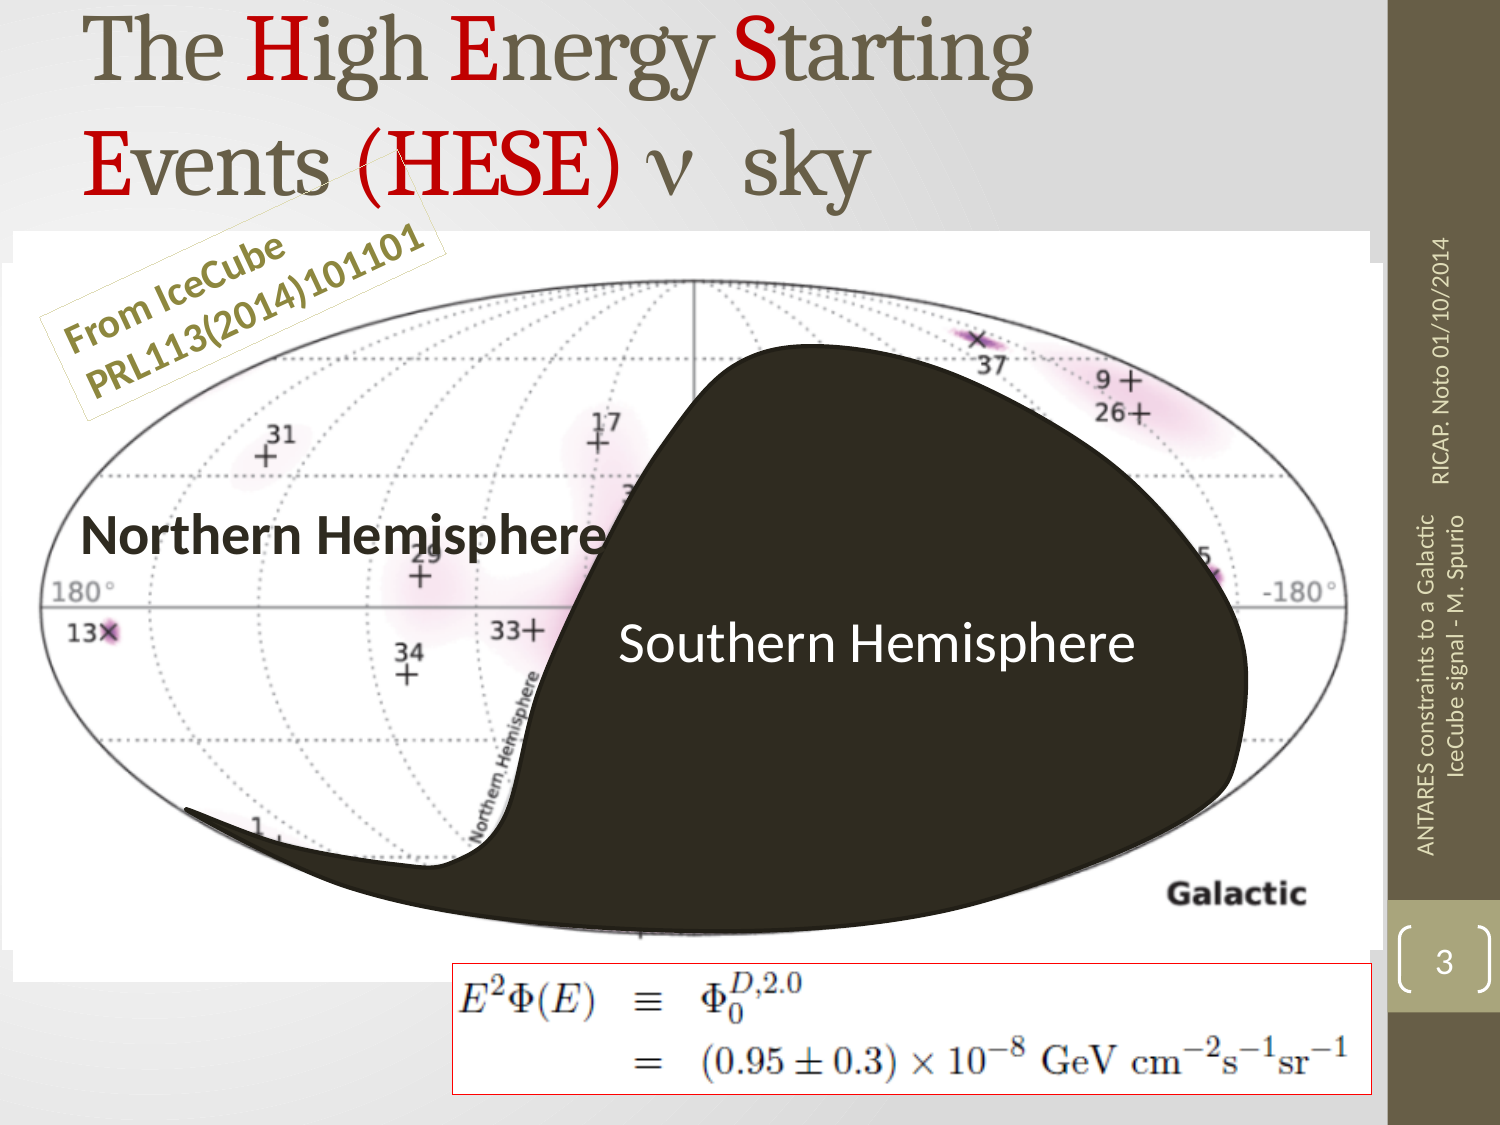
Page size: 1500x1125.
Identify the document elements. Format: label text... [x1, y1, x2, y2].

slide_number 3 [1397, 925, 1492, 994]
picture [2, 231, 1383, 1096]
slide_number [1408, 100, 1469, 500]
text_box From IceCube PRL113(2014)101101 [238, 149, 433, 224]
footer ANTARES constraints to a Galactic IceCube signal - M. Spurio [1408, 500, 1469, 889]
title The High Energy Starting Events (HESE) n sky [66, 6, 1317, 194]
